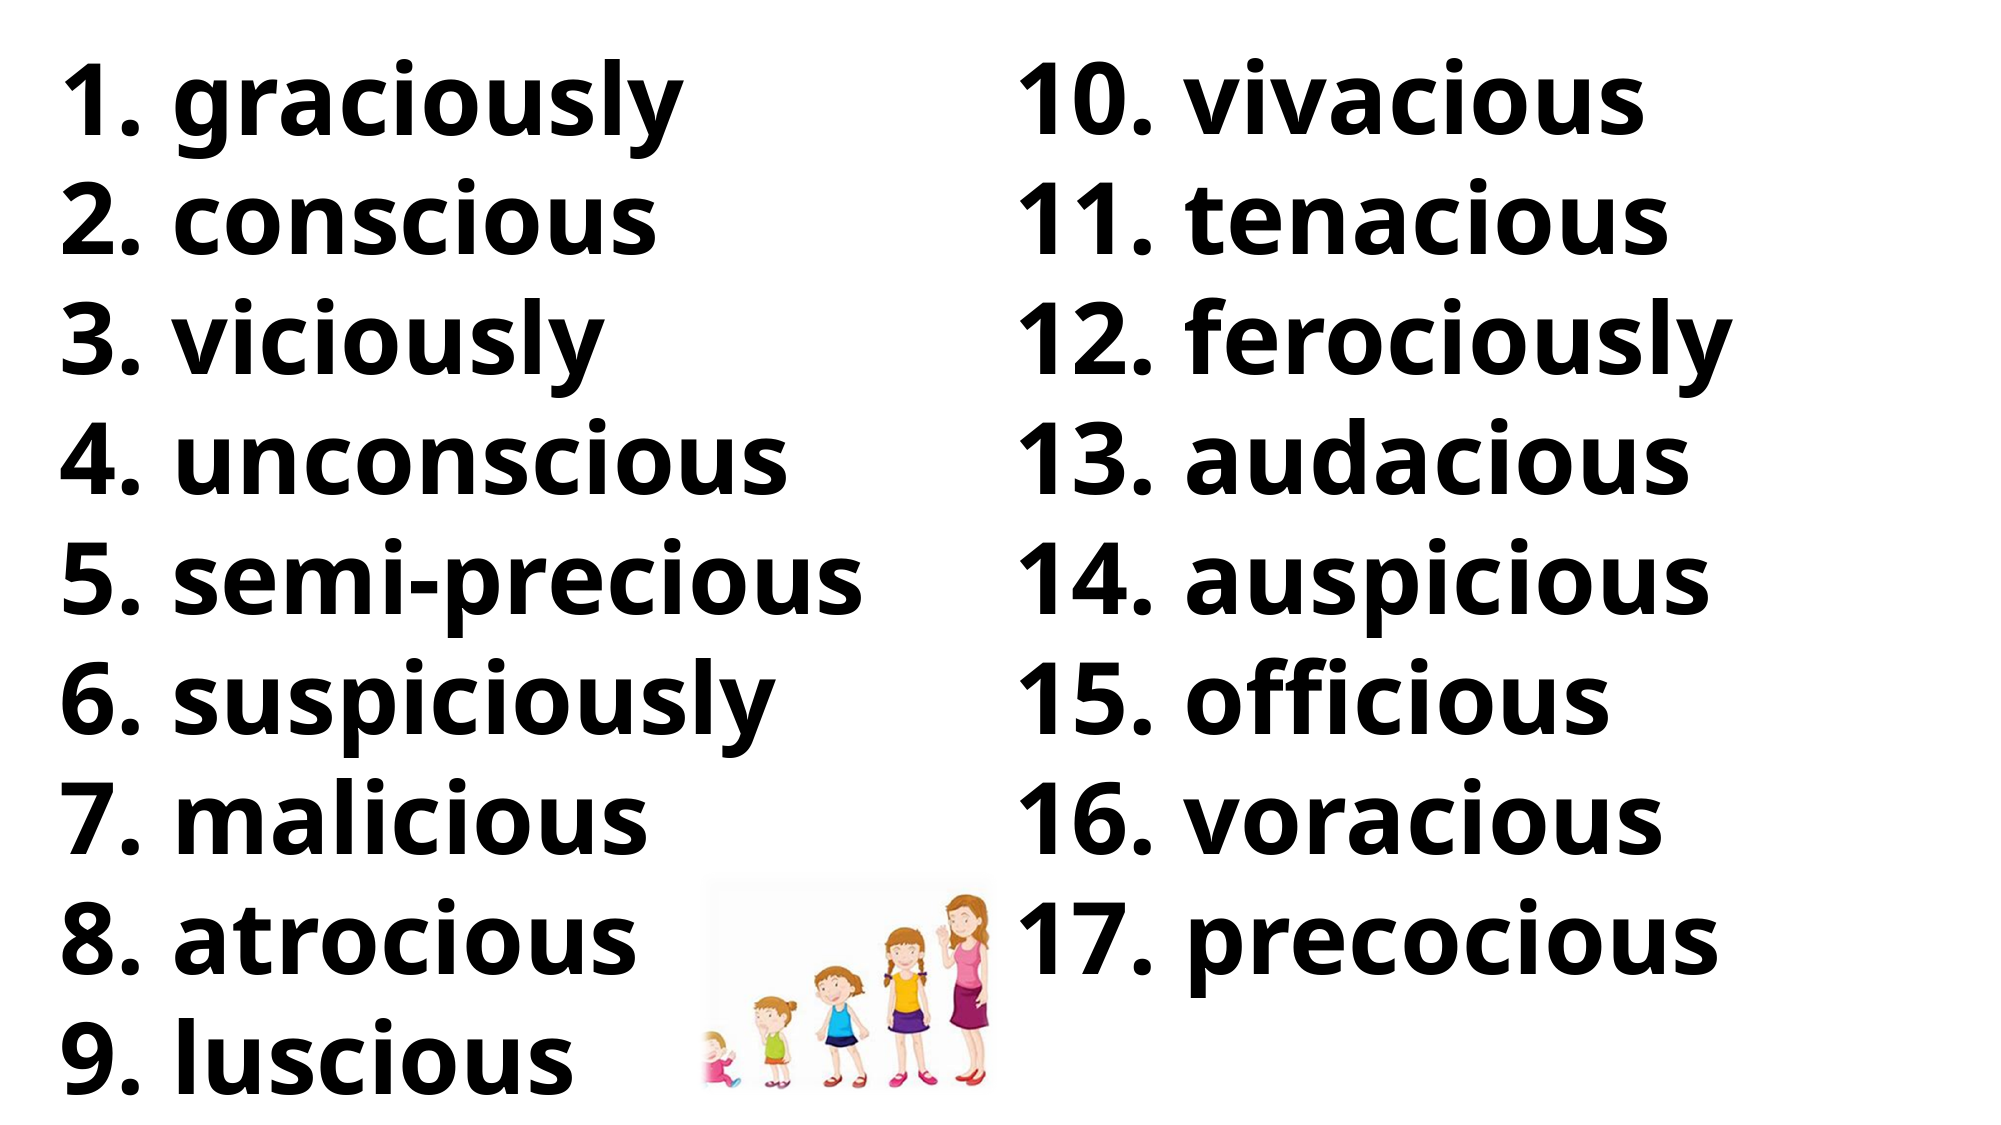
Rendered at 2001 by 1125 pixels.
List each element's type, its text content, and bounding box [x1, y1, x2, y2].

picture [697, 869, 1000, 1098]
text_box 10. vivacious 11. tenacious 12. ferociously 13. audacious 14. auspicious 15. officious 16. voracious 17. precocious [999, 27, 1934, 1002]
text_box graciously conscious viciously unconscious semi-precious suspiciously malicious atrocious luscious [44, 27, 1000, 1122]
